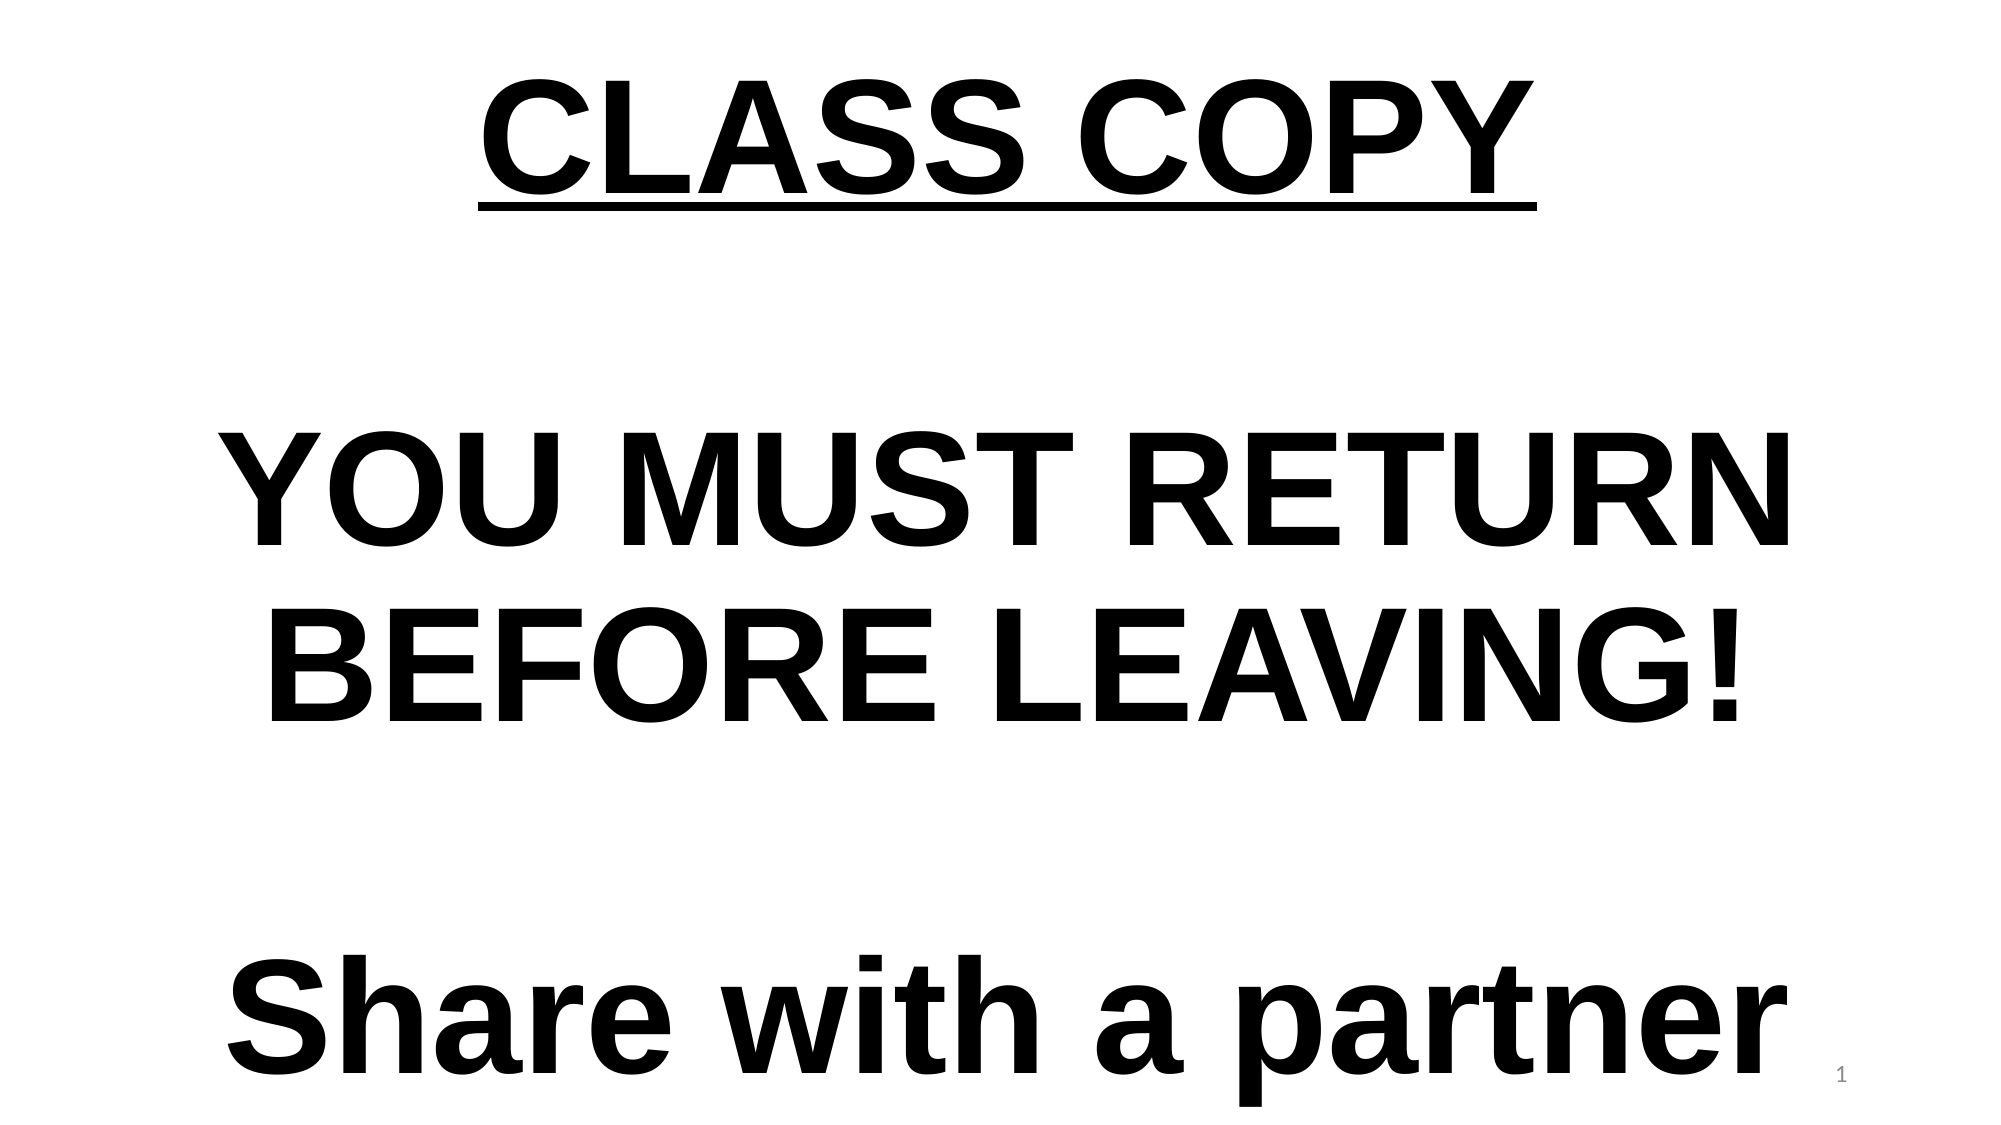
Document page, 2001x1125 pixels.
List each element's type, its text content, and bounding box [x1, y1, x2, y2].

title CLASS COPY YOU MUST RETURN BEFORE LEAVING! Share with a partner [38, 44, 1977, 1125]
slide_number 1 [1412, 1042, 1863, 1103]
